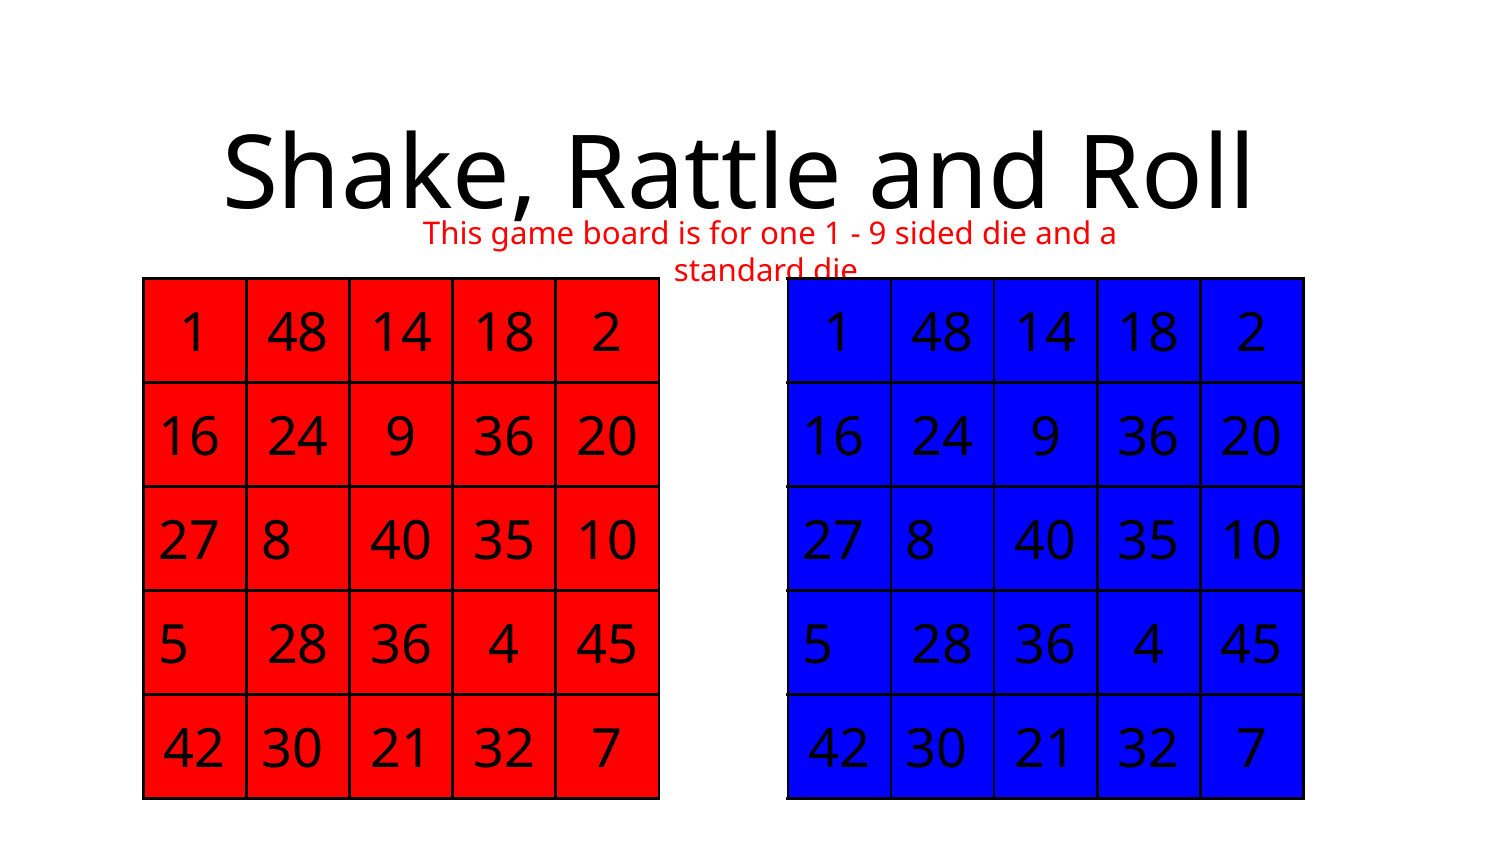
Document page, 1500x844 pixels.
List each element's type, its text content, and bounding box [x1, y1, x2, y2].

table_cell 24 [892, 384, 993, 485]
table_cell 10 [1202, 488, 1302, 589]
table_cell 24 [248, 384, 348, 485]
table_cell 5 [145, 592, 245, 693]
title Shake, Rattle and Roll [40, 71, 1438, 244]
table_cell 8 [248, 488, 348, 589]
table_cell 5 [789, 592, 890, 693]
table_cell 7 [557, 696, 658, 797]
table_header 14 [351, 280, 451, 381]
table_cell 20 [557, 384, 658, 485]
table_header 1 [145, 280, 245, 381]
table_cell 36 [995, 592, 1096, 693]
table_cell 9 [351, 384, 451, 485]
table_cell 20 [1202, 384, 1302, 485]
table_cell 8 [892, 488, 993, 589]
table_cell 28 [892, 592, 993, 693]
table_cell 35 [454, 488, 554, 589]
table_cell 16 [789, 384, 890, 485]
table_cell 40 [995, 488, 1096, 589]
table_cell 10 [557, 488, 658, 589]
table_header 18 [1099, 280, 1199, 381]
table_header 1 [789, 280, 890, 381]
table_cell 9 [995, 384, 1096, 485]
table_header 48 [248, 280, 348, 381]
table_cell 40 [351, 488, 451, 589]
table_cell 7 [1202, 696, 1302, 797]
table_header 14 [995, 280, 1096, 381]
table_cell 27 [789, 488, 890, 589]
table_cell 32 [454, 696, 554, 797]
table_cell 36 [454, 384, 554, 485]
table_cell 32 [1099, 696, 1199, 797]
table_cell 16 [145, 384, 245, 485]
table_cell 35 [1099, 488, 1199, 589]
table_header 2 [1202, 280, 1302, 381]
table_cell 28 [248, 592, 348, 693]
table_cell 36 [1099, 384, 1199, 485]
table_header 18 [454, 280, 554, 381]
table_cell 45 [1202, 592, 1302, 693]
table_cell 4 [454, 592, 554, 693]
table_header 48 [892, 280, 993, 381]
table_cell 4 [1099, 592, 1199, 693]
table_cell 45 [557, 592, 658, 693]
subtitle This game board is for one 1 - 9 sided die and a standard die. [349, 198, 1192, 265]
table_cell 30 [892, 696, 993, 797]
table_header 2 [557, 280, 658, 381]
table_cell 21 [351, 696, 451, 797]
table_cell 21 [995, 696, 1096, 797]
table_cell 42 [789, 696, 890, 797]
table_cell 30 [248, 696, 348, 797]
table_cell 27 [145, 488, 245, 589]
table_cell 42 [145, 696, 245, 797]
table_cell 36 [351, 592, 451, 693]
